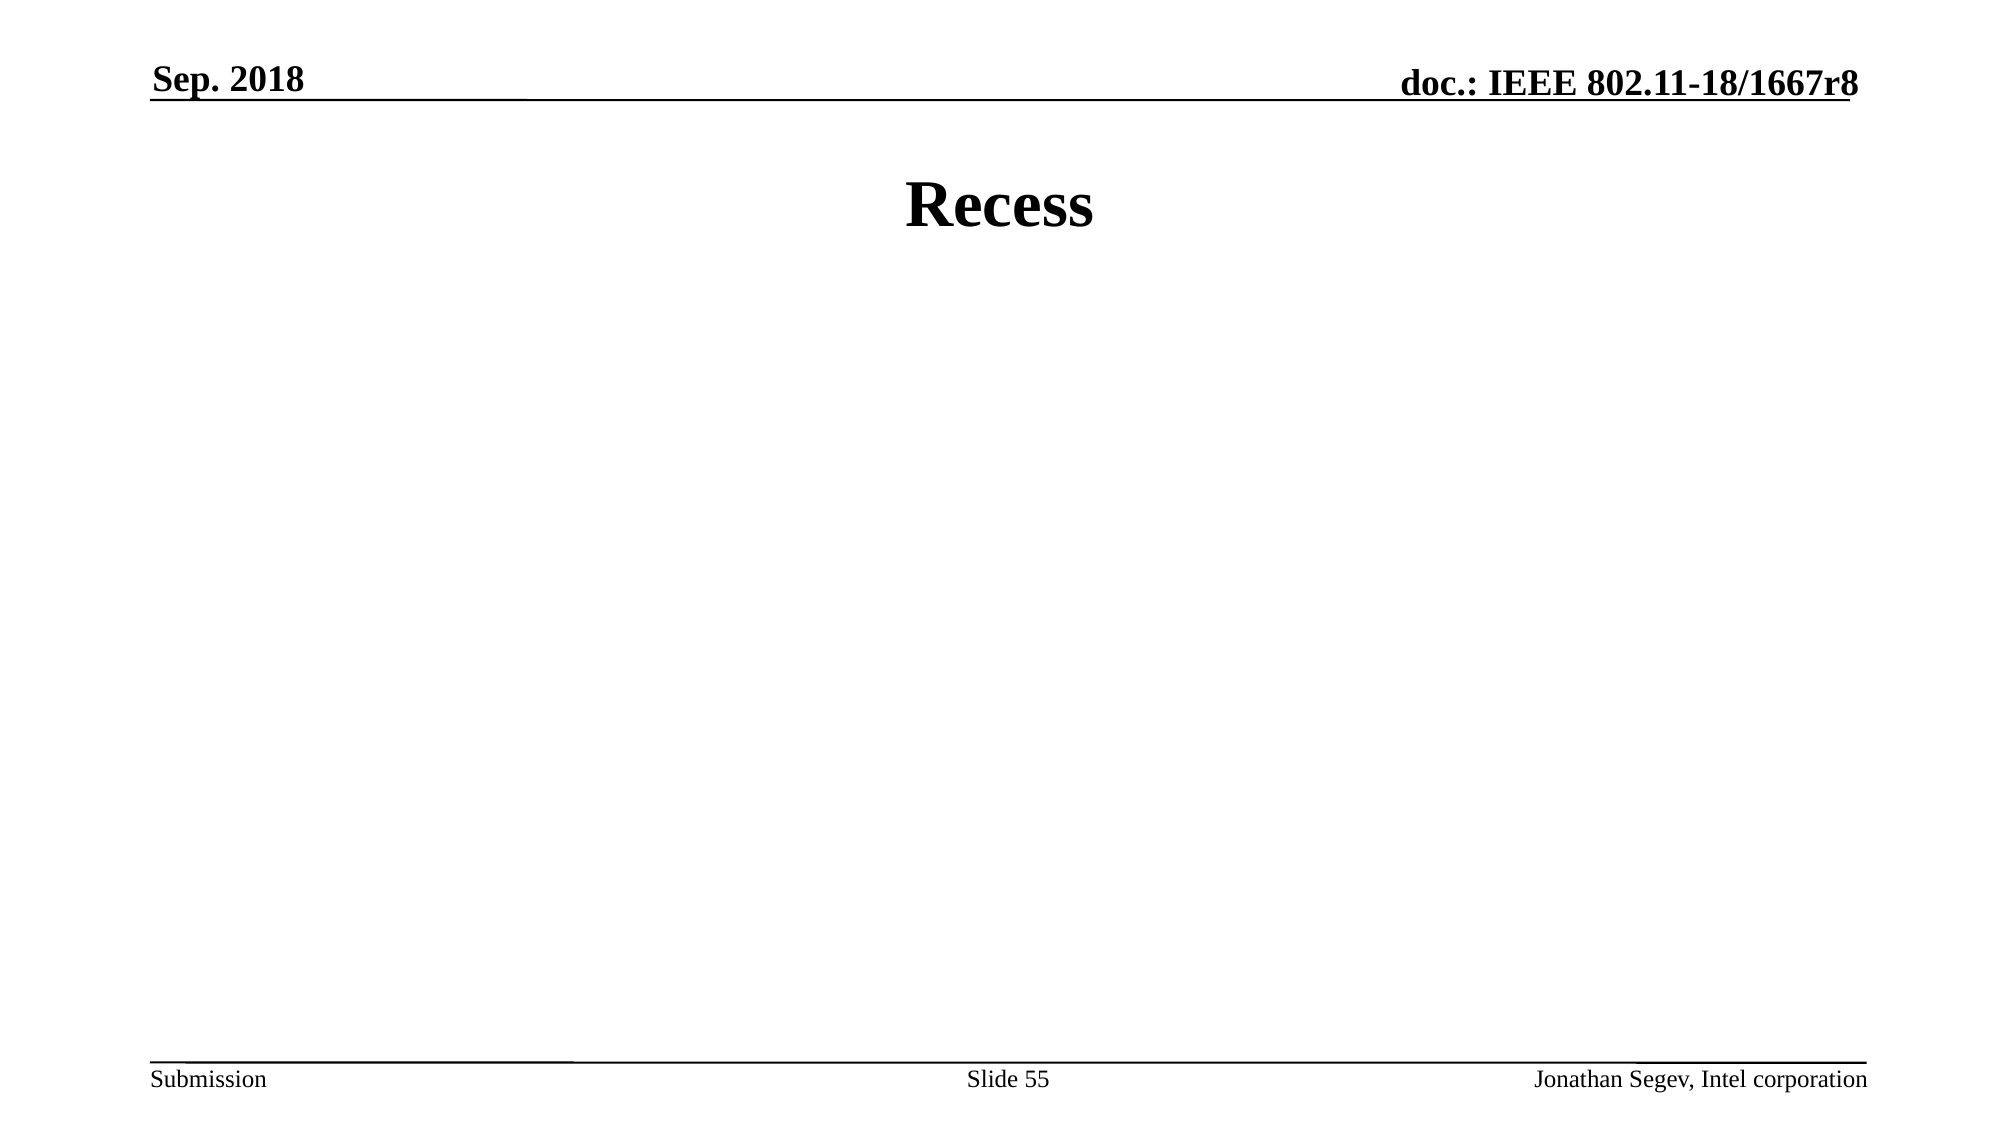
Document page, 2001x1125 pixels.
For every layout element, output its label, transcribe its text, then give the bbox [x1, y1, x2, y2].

footer Jonathan Segev, Intel corporation [1171, 1061, 1869, 1093]
slide_number Slide 55 [950, 1061, 1067, 1123]
title Recess [149, 112, 1850, 288]
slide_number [152, 54, 563, 100]
